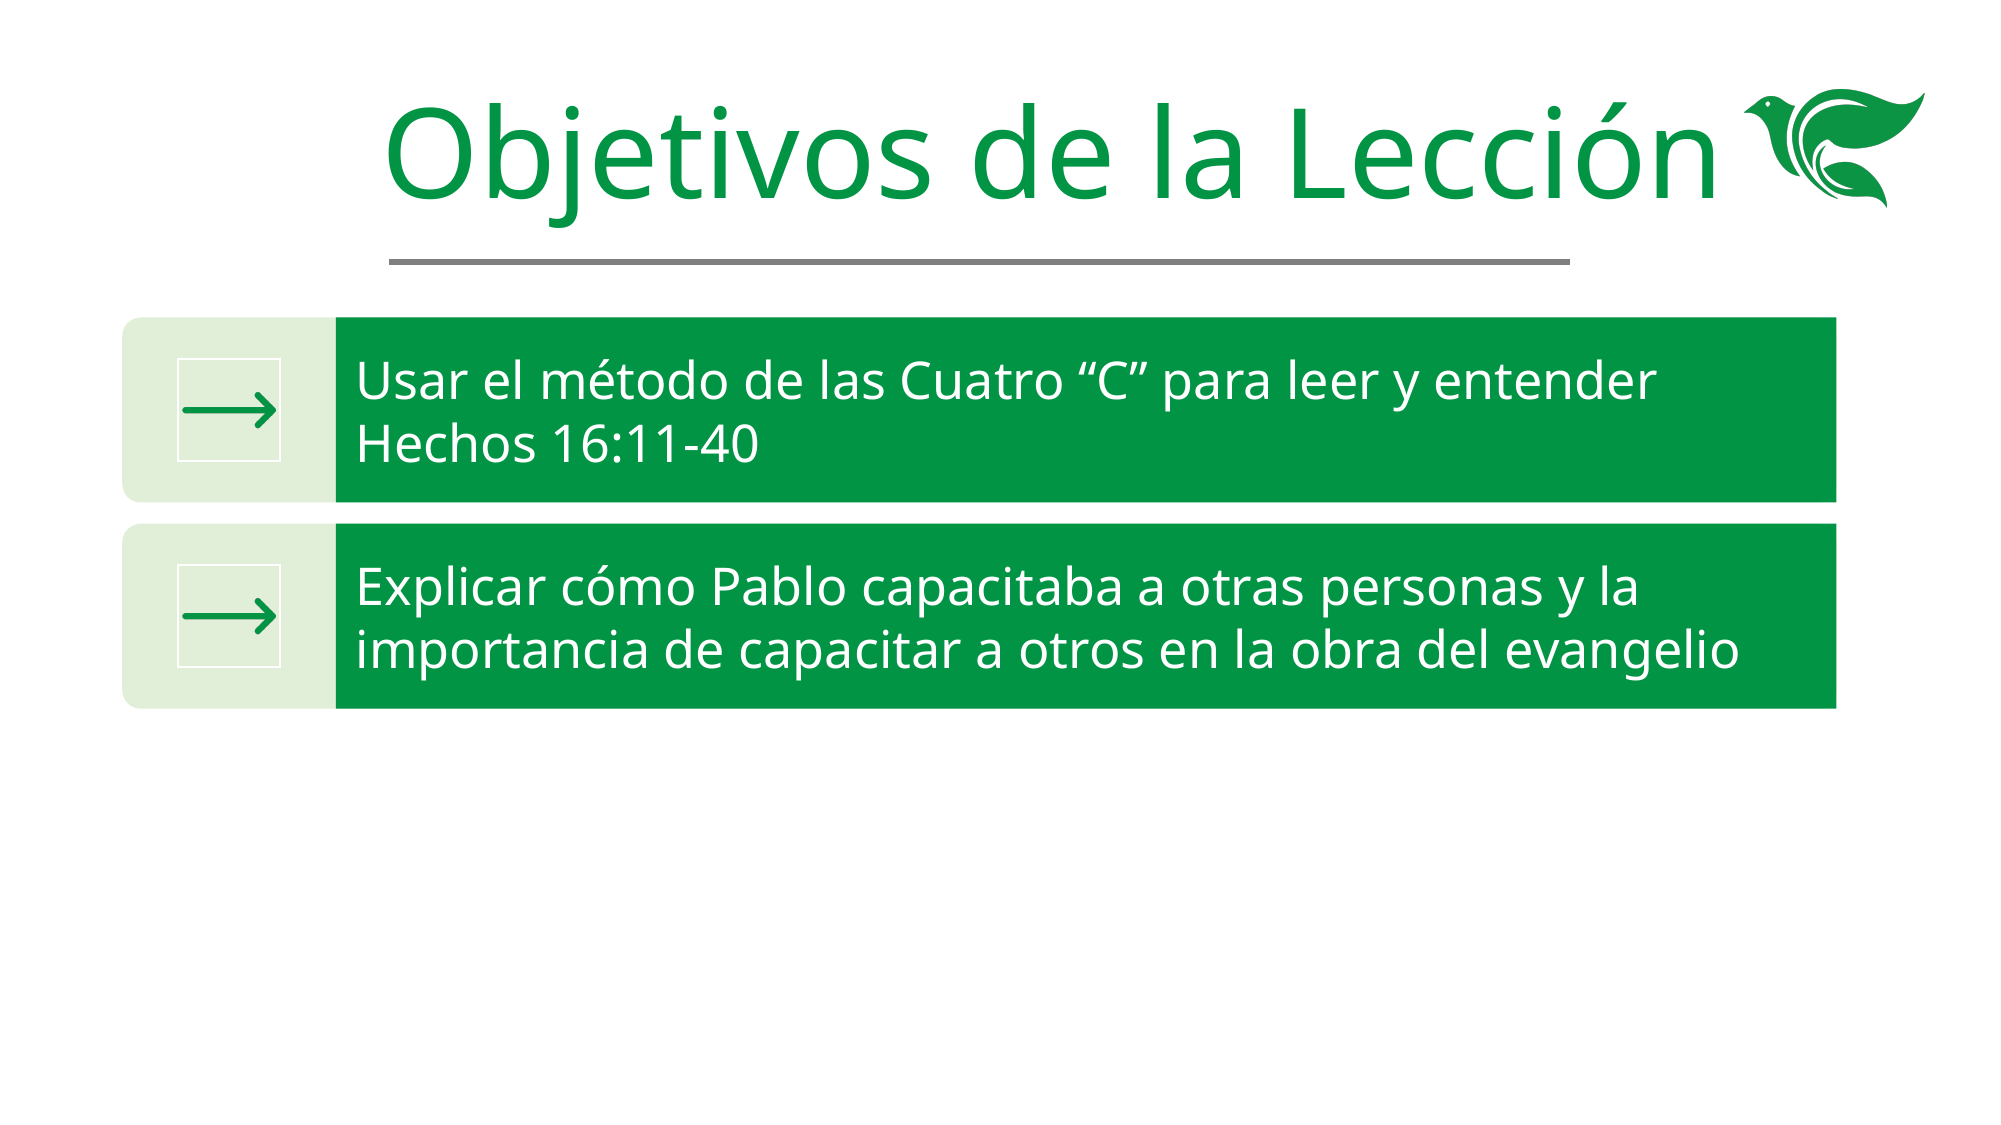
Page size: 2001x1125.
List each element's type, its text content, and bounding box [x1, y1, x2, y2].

text_box [122, 523, 335, 709]
picture [1722, 47, 1953, 240]
text_box [178, 565, 280, 668]
text_box Usar el método de las Cuatro “C” para leer y entender Hechos 16:11-40 [335, 317, 1837, 503]
text_box Objetivos de la Lección [366, 66, 1717, 232]
text_box Explicar cómo Pablo capacitaba a otras personas y la importancia de capacitar a otros en la obra del evangelio [335, 523, 1837, 709]
text_box [122, 317, 335, 503]
text_box [178, 359, 280, 461]
